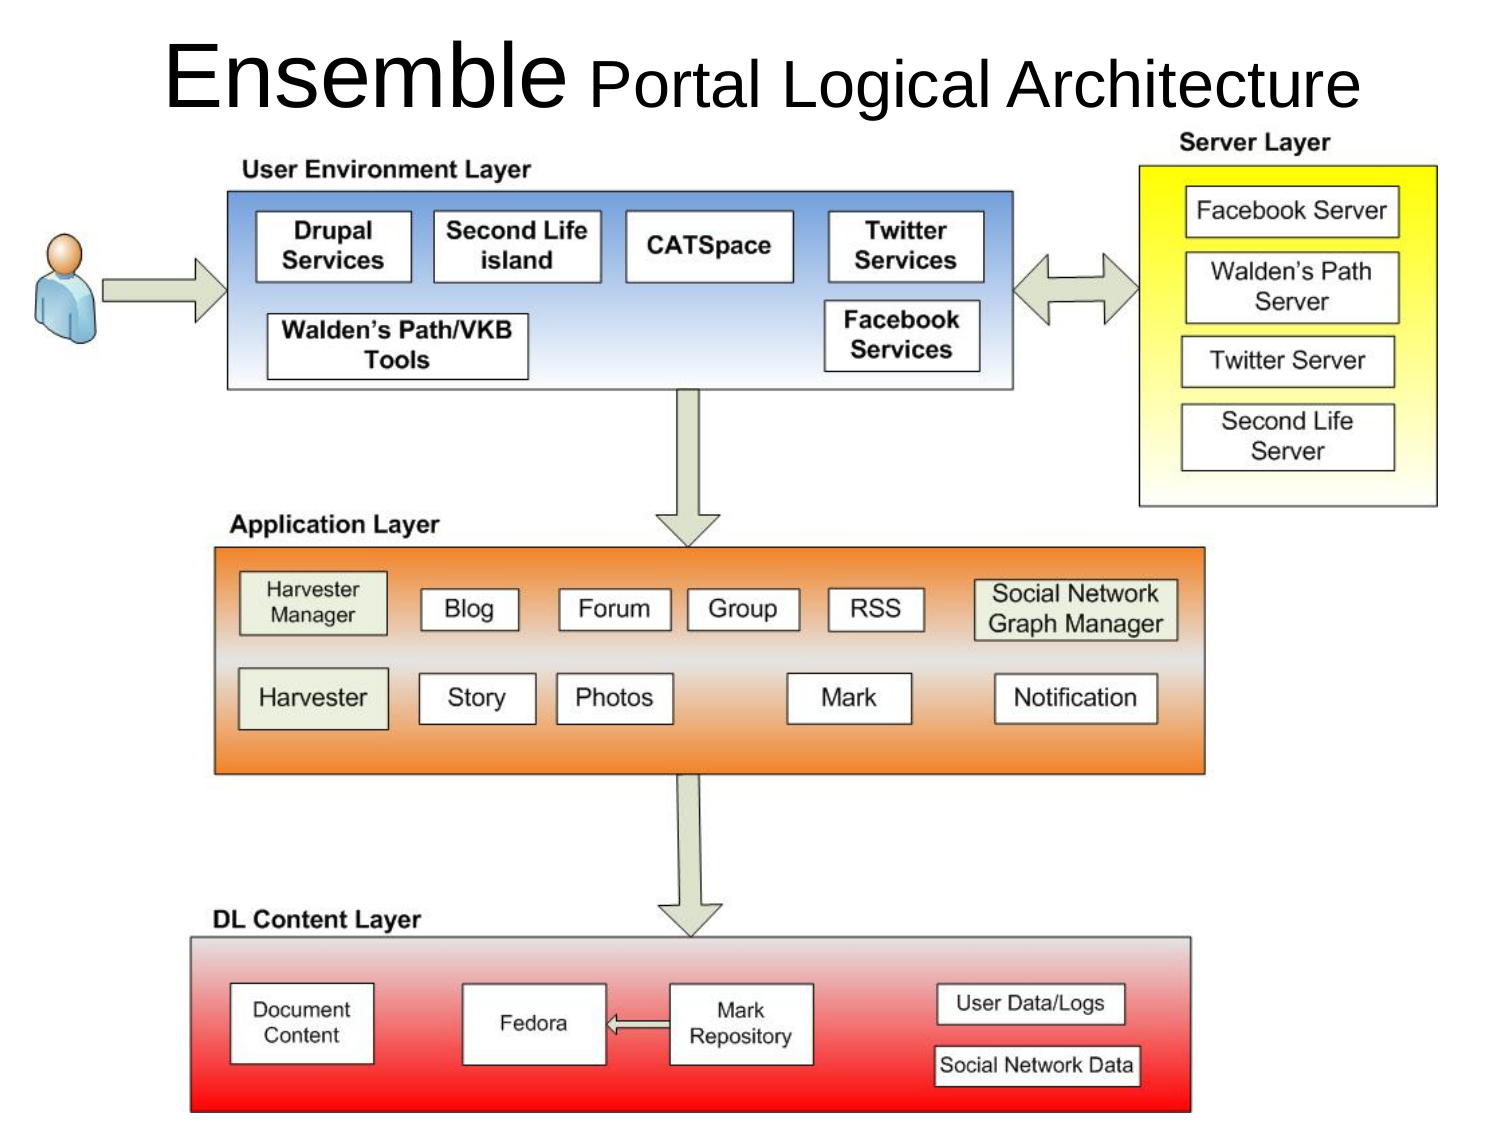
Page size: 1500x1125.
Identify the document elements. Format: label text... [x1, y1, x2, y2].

title Ensemble Portal Logical Architecture [87, 0, 1438, 124]
picture [33, 124, 1438, 1114]
